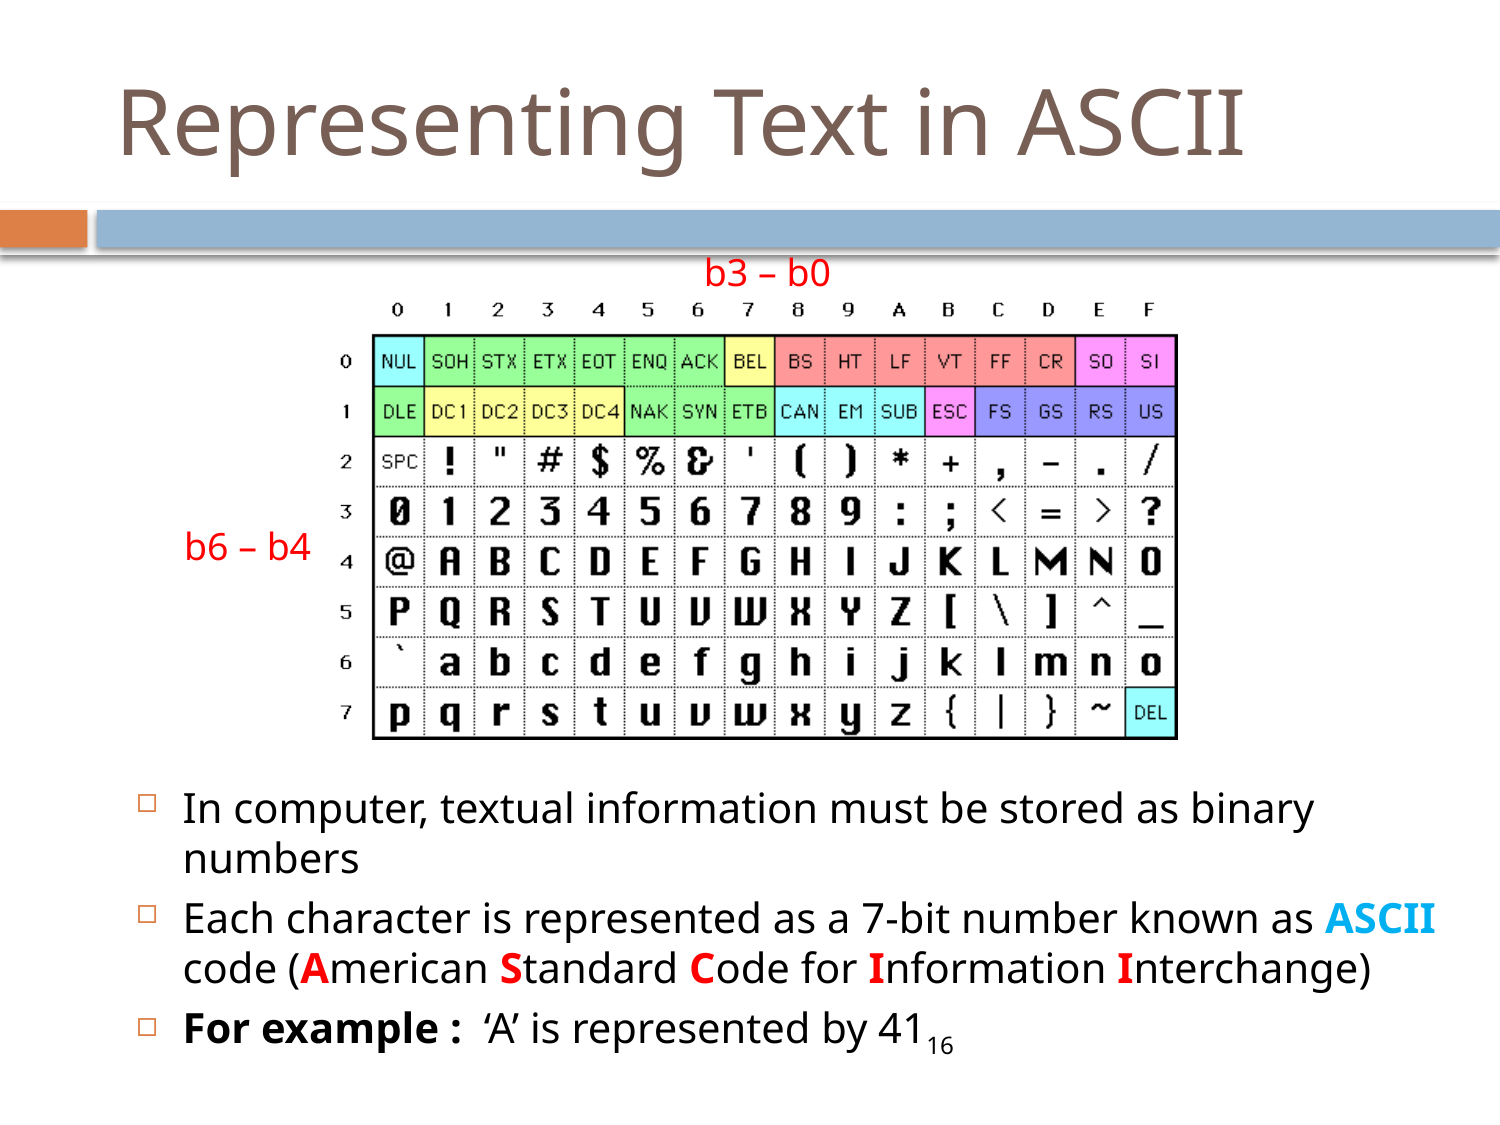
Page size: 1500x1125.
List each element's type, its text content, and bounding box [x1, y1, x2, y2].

text_box b3 – b0 [689, 242, 846, 283]
list In computer, textual information must be stored as binary numbers Each character is represented as a 7-bit number known as ASCII code (American Standard Code for Information Interchange) For example : ‘A’ is represented by 4116 [121, 774, 1459, 1083]
text_box b6 – b4 [169, 515, 316, 575]
title Representing Text in ASCII [100, 37, 1438, 200]
picture [322, 284, 1178, 740]
